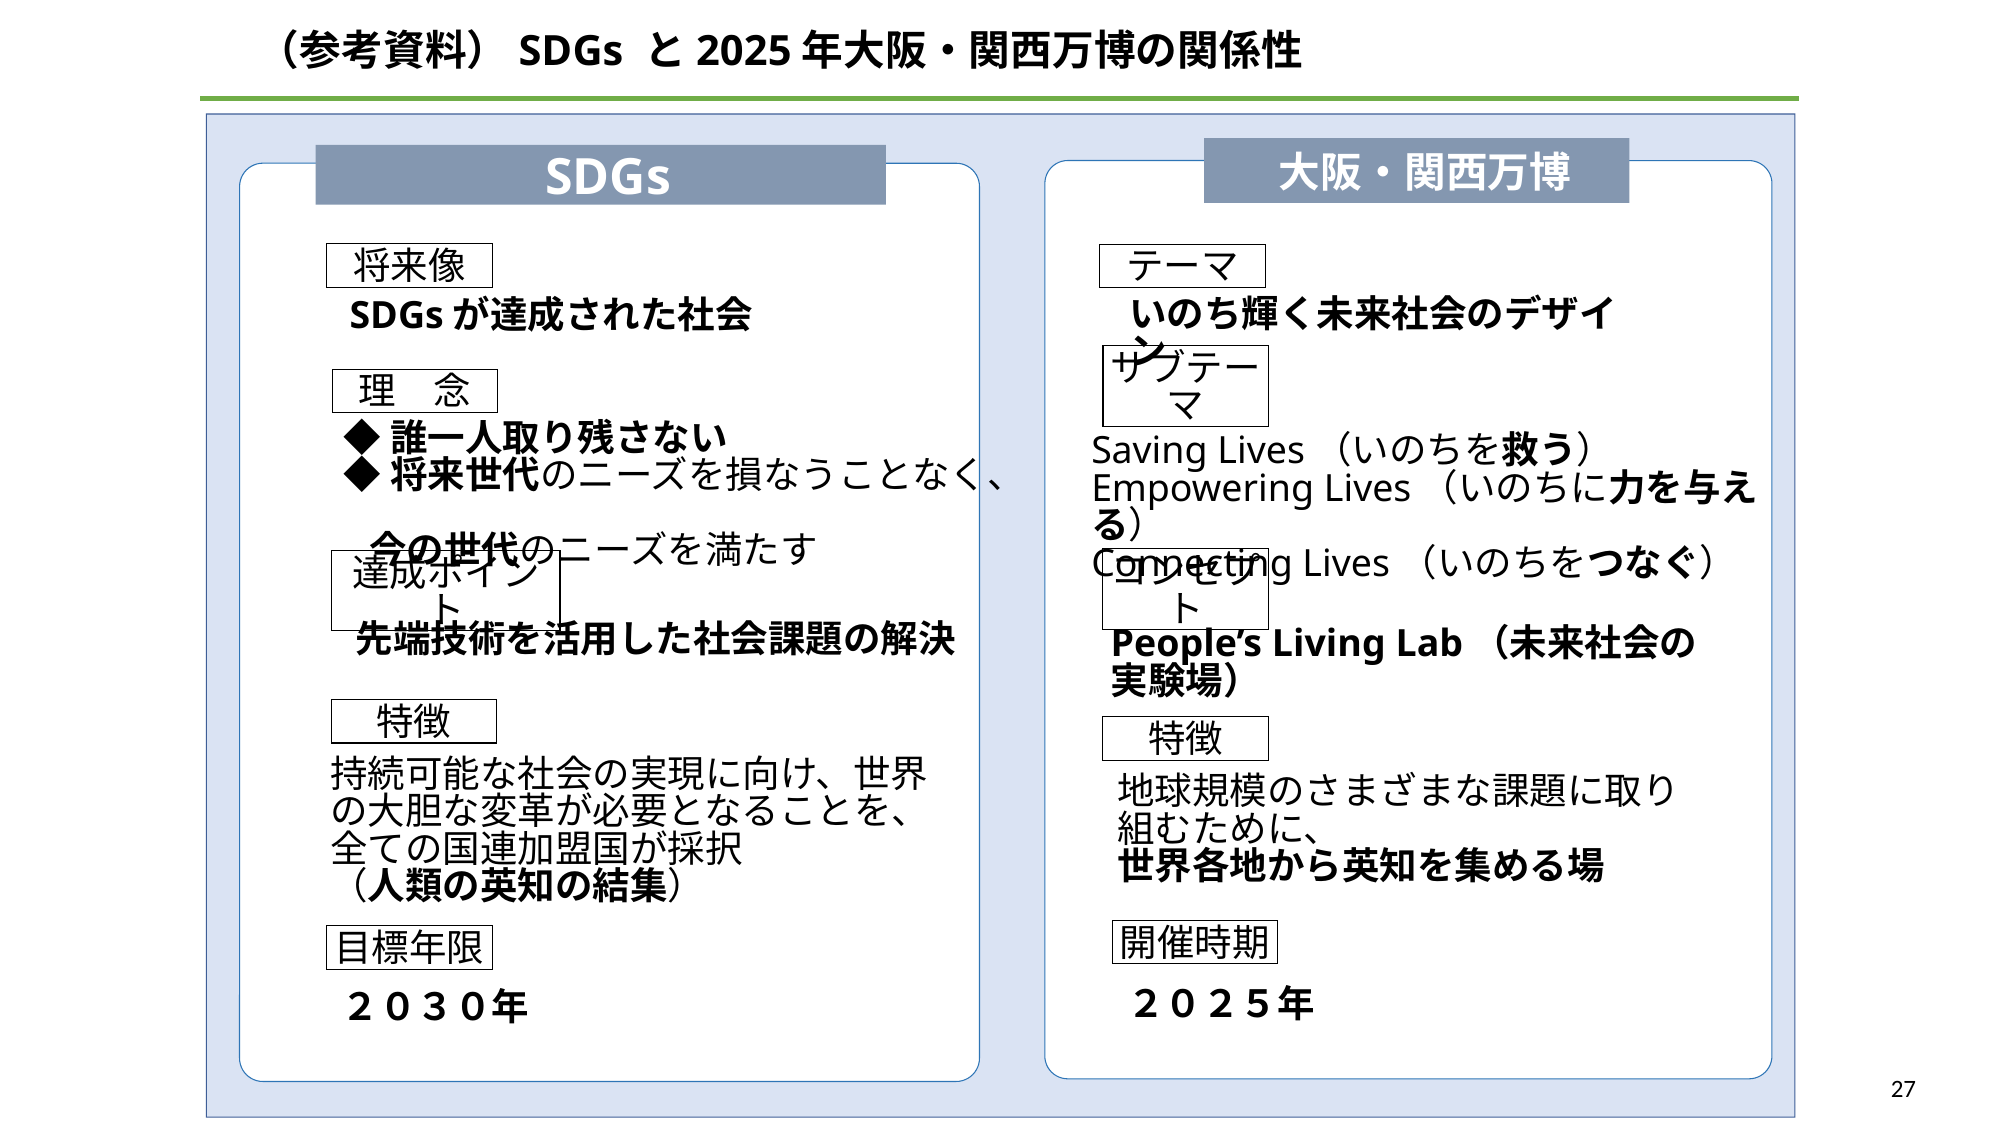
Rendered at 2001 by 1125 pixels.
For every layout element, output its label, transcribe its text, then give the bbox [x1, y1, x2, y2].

text_box 持続可能な社会の実現に向け、世界の大胆な変革が必要となることを、全ての国連加盟国が採択 （人類の英知の結集） [315, 750, 963, 915]
text_box 目標年限 [326, 925, 493, 970]
text_box ２０２５年 [1112, 980, 1649, 1033]
text_box [1044, 160, 1772, 1079]
text_box [239, 163, 980, 1082]
text_box サブテーマ [1102, 345, 1269, 426]
text_box 開催時期 [1112, 920, 1278, 964]
text_box SDGsが達成された社会 [334, 290, 944, 344]
text_box Saving Lives（いのちを救う） Empowering Lives（いのちに力を与える） Connecting Lives（いのちをつなぐ） [1076, 426, 1822, 591]
text_box 26 [1565, 1065, 1931, 1125]
text_box SDGs [315, 144, 886, 205]
text_box 将来像 [326, 243, 493, 288]
text_box テーマ [1099, 244, 1266, 288]
text_box ◆誰一人取り残さない ◆将来世代のニーズを損なうことなく、 今の世代のニーズを満たす [329, 413, 999, 579]
text_box 特徴 [1102, 716, 1269, 761]
text_box 地球規模のさまざまな課題に取り組むために、 世界各地から英知を集める場 [1102, 767, 1699, 895]
text_box 大阪・関西万博 [1204, 138, 1630, 203]
text_box ２０３０年 [326, 983, 929, 1036]
text_box 先端技術を活用した社会課題の解決 [340, 615, 969, 668]
text_box 達成ポイント [331, 550, 561, 631]
text_box 理 念 [332, 369, 498, 413]
text_box People’s Living Lab（未来社会の実験場） [1095, 619, 1721, 710]
text_box いのち輝く未来社会のデザイン [1114, 289, 1654, 380]
text_box コンセプト [1102, 591, 1269, 619]
text_box [205, 113, 1796, 1118]
text_box 特徴 [331, 699, 497, 744]
text_box （参考資料）SDGs と2025年大阪・関西万博の関係性 [201, 16, 1336, 81]
